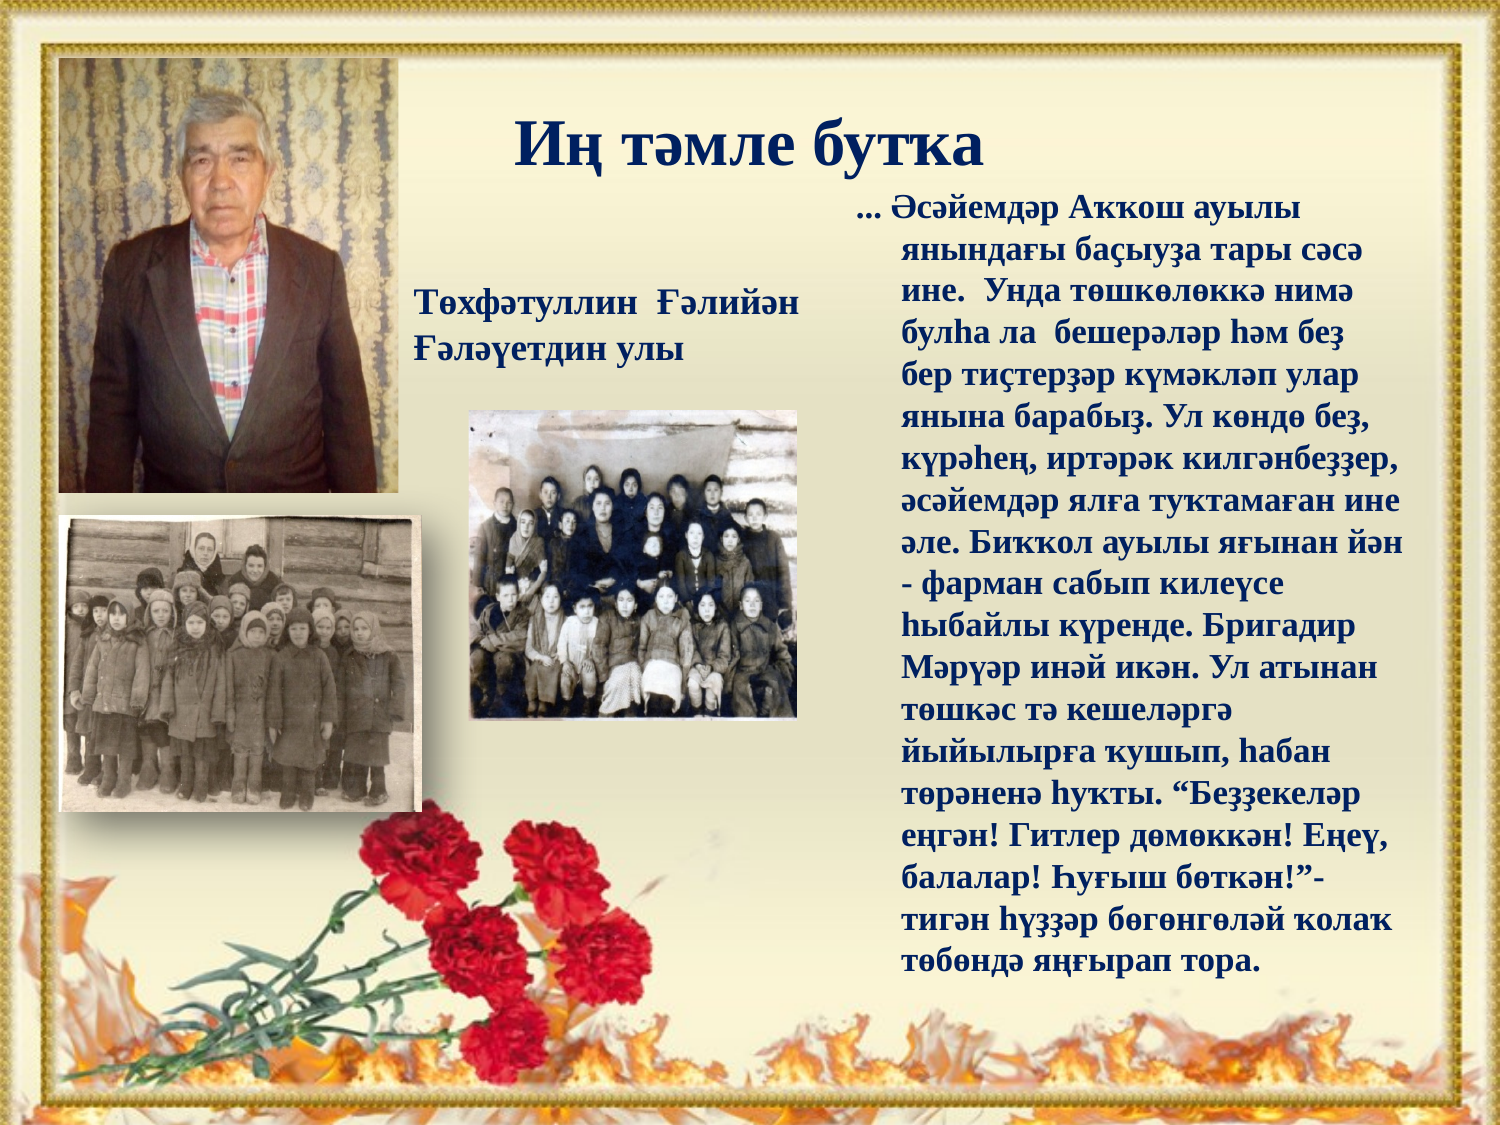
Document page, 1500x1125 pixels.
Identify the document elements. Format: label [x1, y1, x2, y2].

picture [0, 0, 1500, 1125]
list [58, 58, 399, 493]
